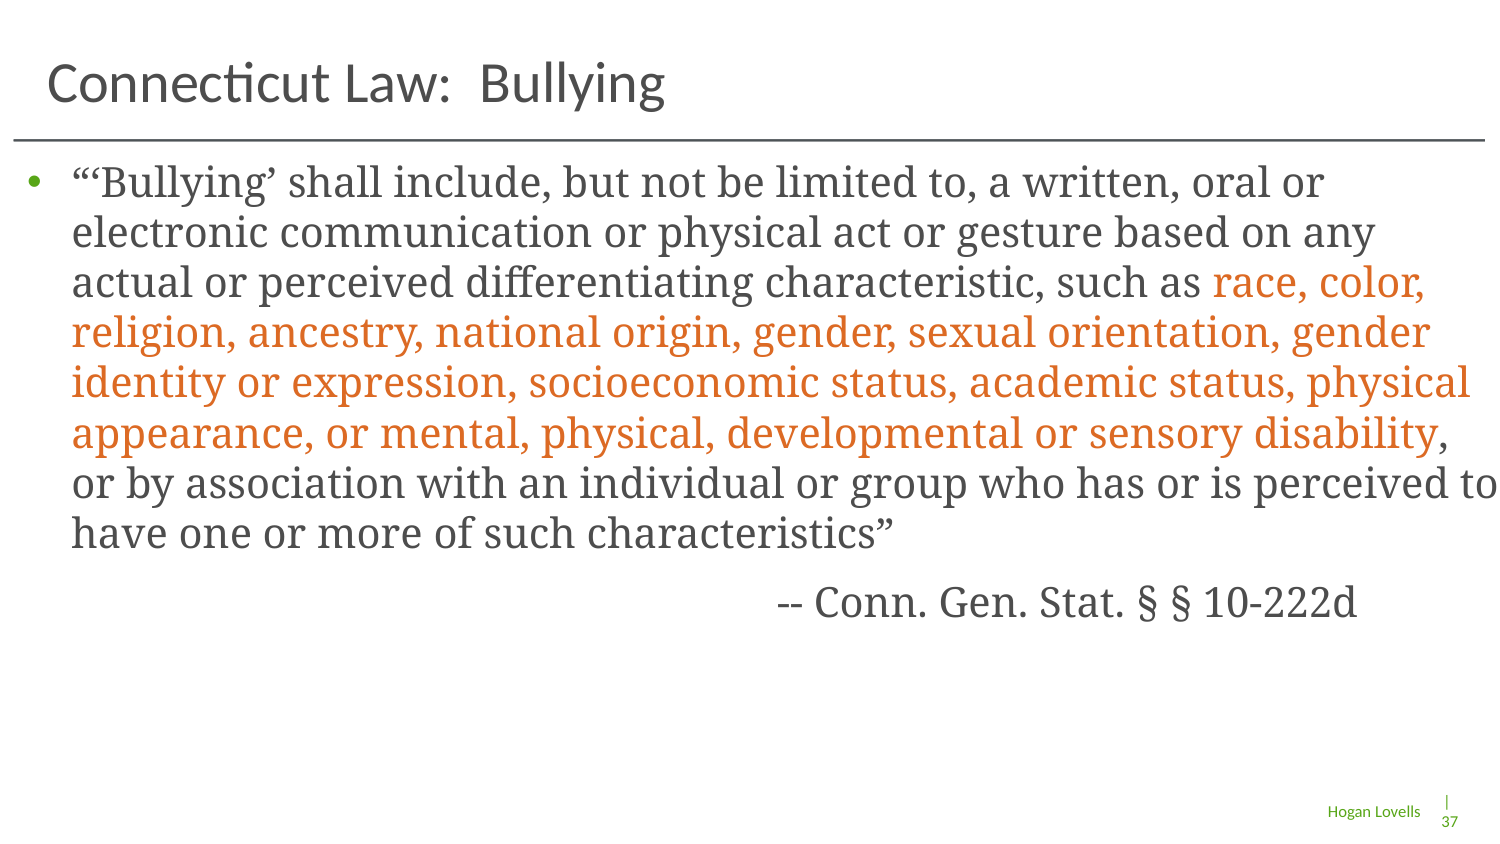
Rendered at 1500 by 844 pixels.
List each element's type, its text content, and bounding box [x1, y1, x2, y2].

text_box Hogan Lovells [945, 793, 1421, 829]
slide_number | 37 [1426, 558, 1474, 844]
title Connecticut Law: Bullying [46, 46, 1454, 121]
list “‘Bullying’ shall include, but not be limited to, a written, oral or electronic communication or physical act or gesture based on any actual or perceived differentiating characteristic, such as race, color, religion, ancestry, national origin, gender, sexual orientation, gender identity or expression, socioeconomic status, academic status, physical appearance, or mental, physical, developmental or sensory disability, or by association with an individual or group who has or is perceived to have one or more of such characteristics” -- Conn. Gen. Stat. § § 10-222d [26, 149, 1500, 795]
